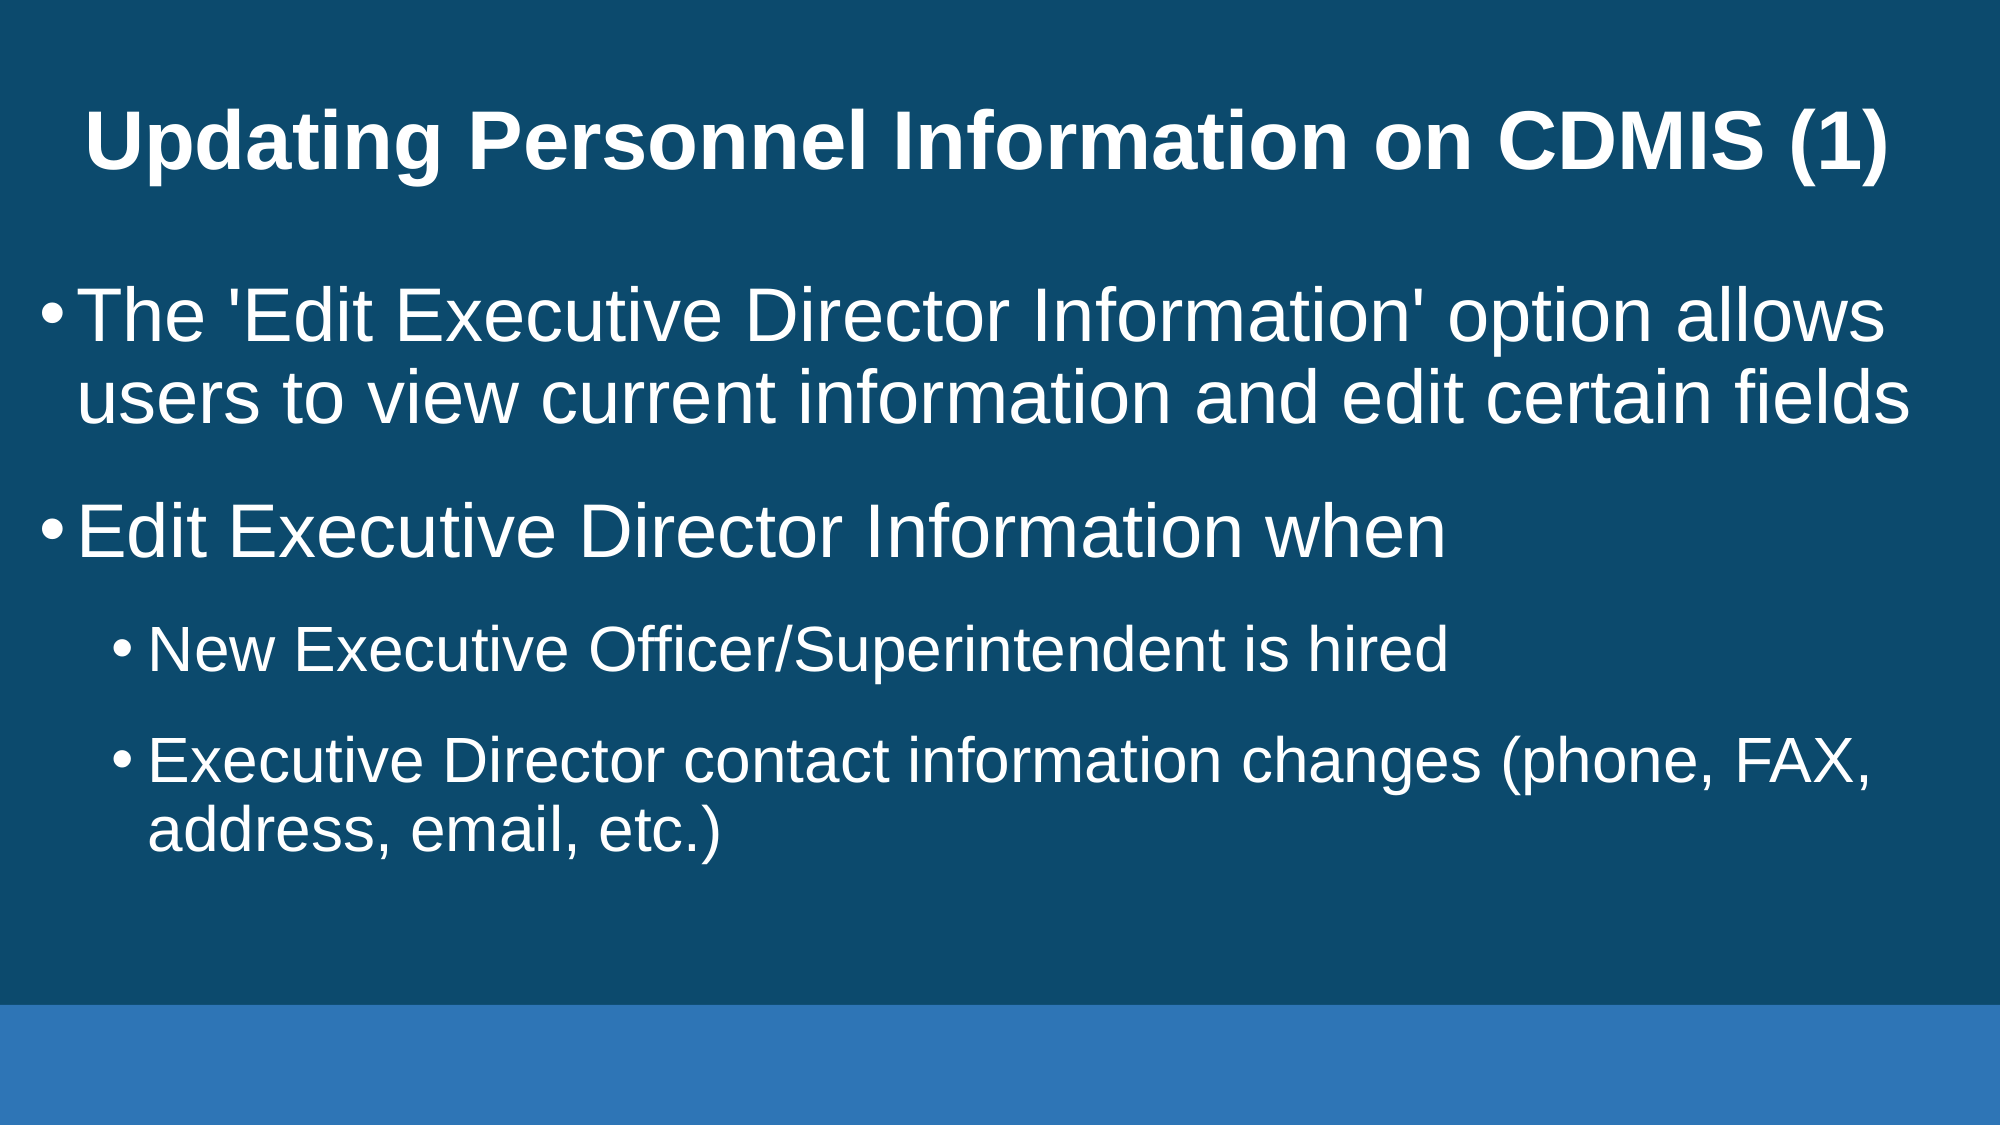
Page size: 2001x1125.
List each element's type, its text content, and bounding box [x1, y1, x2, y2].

list The 'Edit Executive Director Information' option allows users to view current information and edit certain fields Edit Executive Director Information when New Executive Officer/Superintendent is hired Executive Director contact information changes (phone, FAX, address, email, etc.) [24, 268, 1975, 885]
title Updating Personnel Information on CDMIS (1) [24, 33, 1975, 251]
